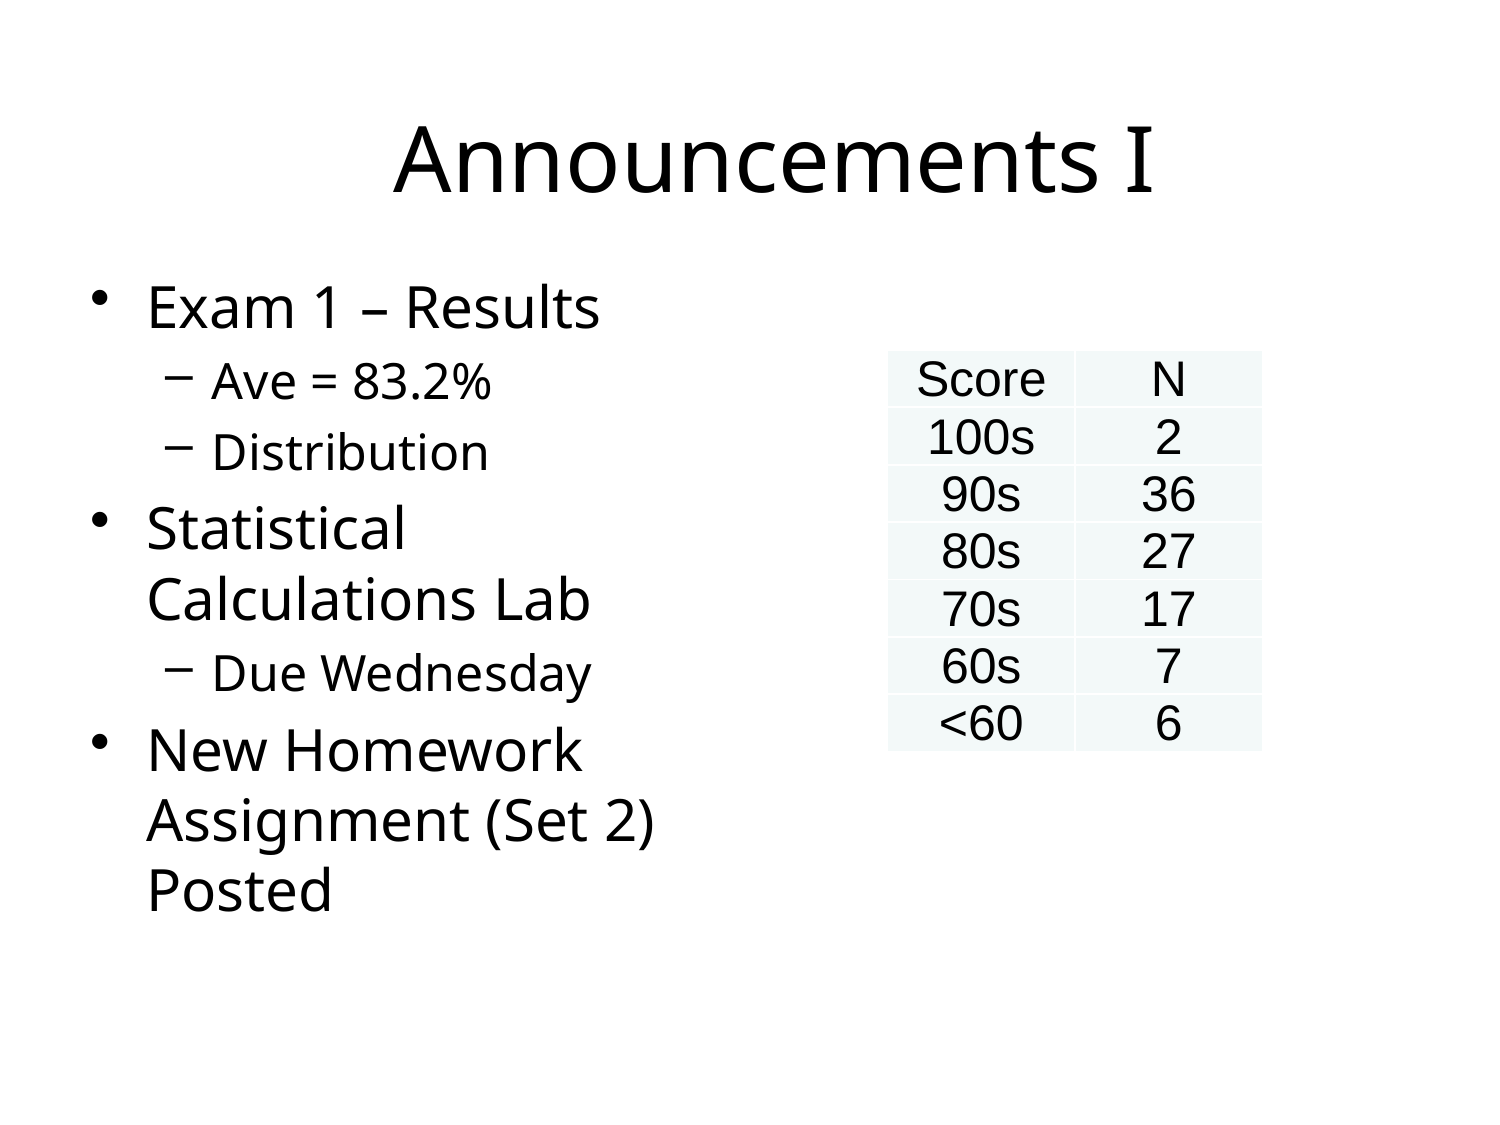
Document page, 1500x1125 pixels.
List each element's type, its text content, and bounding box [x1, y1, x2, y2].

table_cell 17 [1076, 580, 1262, 636]
table_header N [1076, 351, 1262, 406]
table_cell 80s [888, 523, 1074, 579]
table_cell 90s [888, 466, 1074, 521]
table_cell 2 [1076, 408, 1262, 464]
list Exam 1 – Results Ave = 83.2% Distribution Statistical Calculations Lab Due Wednesday New Homework Assignment (Set 2) Posted [74, 262, 751, 1006]
table_cell 7 [1076, 638, 1262, 693]
table_cell 100s [888, 408, 1074, 464]
table_cell 6 [1076, 695, 1262, 751]
table_cell 36 [1076, 466, 1262, 521]
table_cell 27 [1076, 523, 1262, 579]
table_cell 70s [888, 580, 1074, 636]
table_header Score [888, 351, 1074, 406]
title Announcements I [99, 62, 1451, 251]
table_cell <60 [888, 695, 1074, 751]
table_cell 60s [888, 638, 1074, 693]
